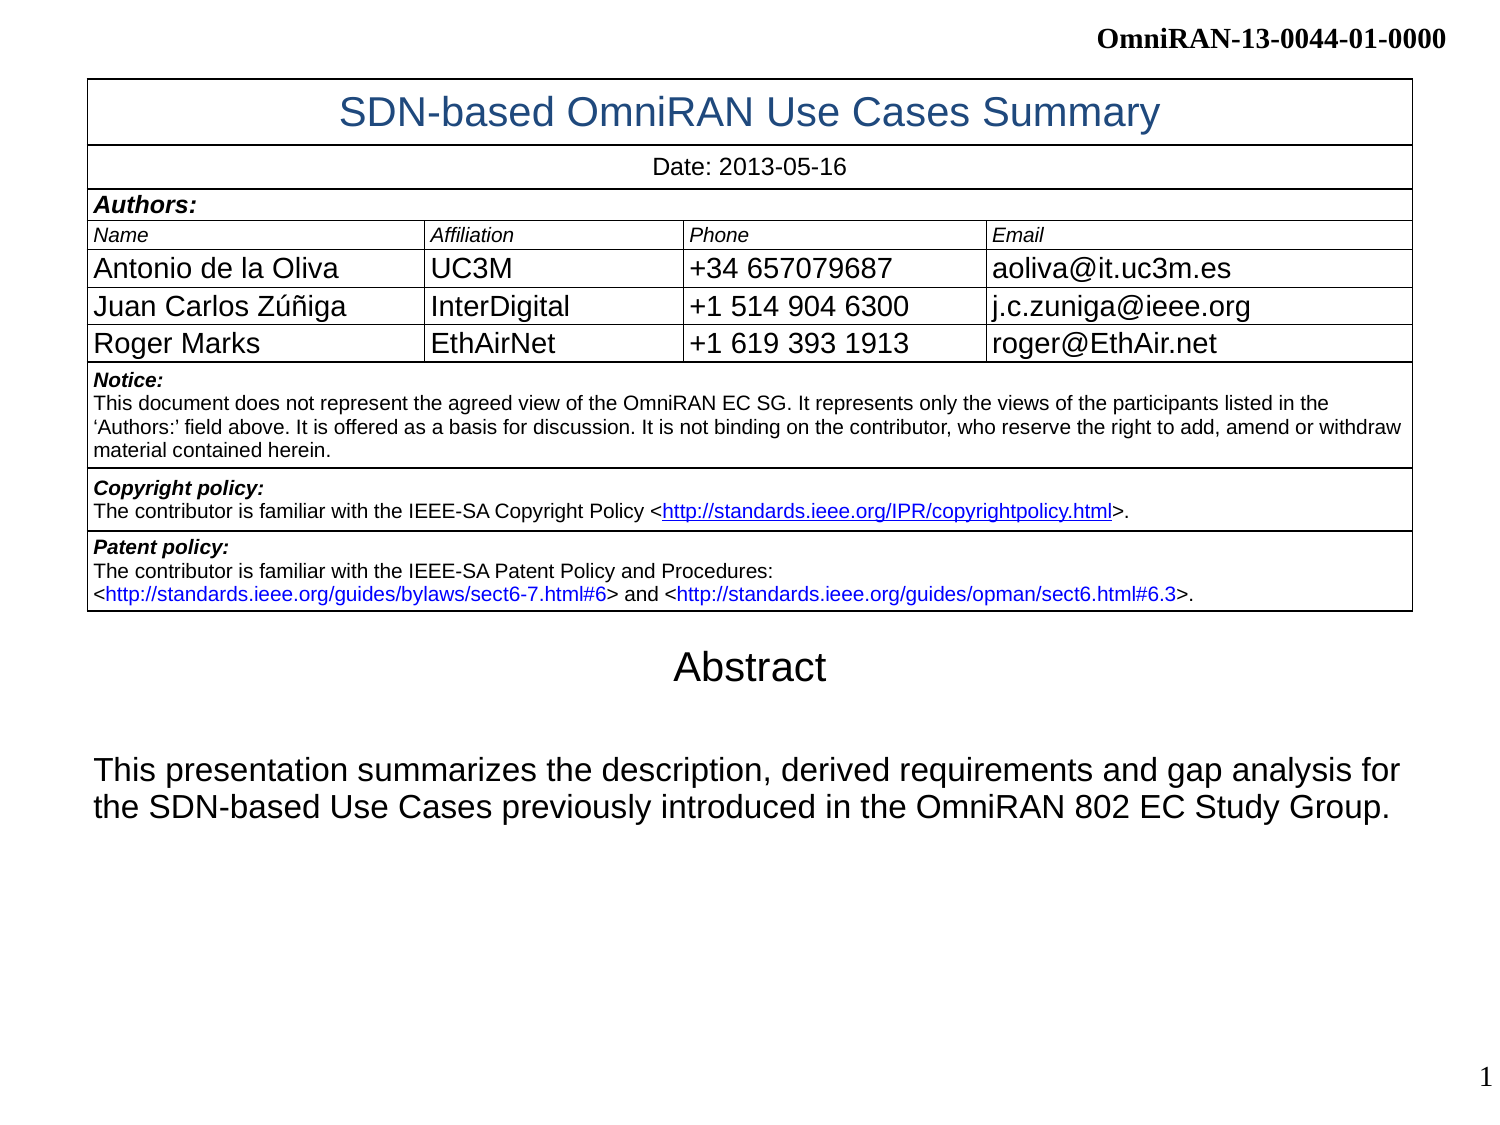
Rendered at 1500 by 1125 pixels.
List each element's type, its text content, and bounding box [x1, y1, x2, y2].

table_cell Date: 2013-05-16 [88, 146, 1412, 188]
table_cell EthAirNet [425, 325, 683, 361]
table_cell +1 619 393 1913 [684, 325, 986, 361]
table_cell InterDigital [425, 288, 683, 324]
table_cell Juan Carlos Zúñiga [88, 288, 424, 324]
table_cell +34 657079687 [684, 250, 986, 287]
table_cell Email [987, 221, 1412, 249]
table_cell +1 514 904 6300 [684, 288, 986, 324]
text_box Abstract This presentation summarizes the description, derived requirements and gap analysis for the SDN-based Use Cases previously introduced in the OmniRAN 802 EC Study Group. [87, 637, 1413, 1025]
table_cell roger@EthAir.net [987, 325, 1412, 361]
table_cell j.c.zuniga@ieee.org [987, 288, 1412, 324]
table_cell Name [88, 221, 424, 249]
table_cell Affiliation [425, 221, 683, 249]
table_cell aoliva@it.uc3m.es [987, 250, 1412, 287]
table_cell Notice: This document does not represent the agreed view of the OmniRAN EC SG. It represents only the views of the participants listed in the ‘Authors:’ field above. It is offered as a basis for discussion. It is not binding on the contributor, who reserve the right to add, amend or withdraw material contained herein. [88, 363, 1412, 467]
table_cell Authors: [88, 190, 1412, 220]
table_cell Antonio de la Oliva [88, 250, 424, 287]
table_cell Phone [684, 221, 986, 249]
table_cell UC3M [425, 250, 683, 287]
table_cell Patent policy: The contributor is familiar with the IEEE-SA Patent Policy and Procedures: <http://standards.ieee.org/guides/bylaws/sect6-7.html#6> and <http://standards.ieee.org/guides/opman/sect6.html#6.3>. [88, 532, 1412, 610]
table_header SDN-based OmniRAN Use Cases Summary [88, 80, 1412, 144]
table_cell Roger Marks [88, 325, 424, 361]
table_cell Copyright policy: The contributor is familiar with the IEEE-SA Copyright Policy <http://standards.ieee.org/IPR/copyrightpolicy.html>. [88, 469, 1412, 530]
